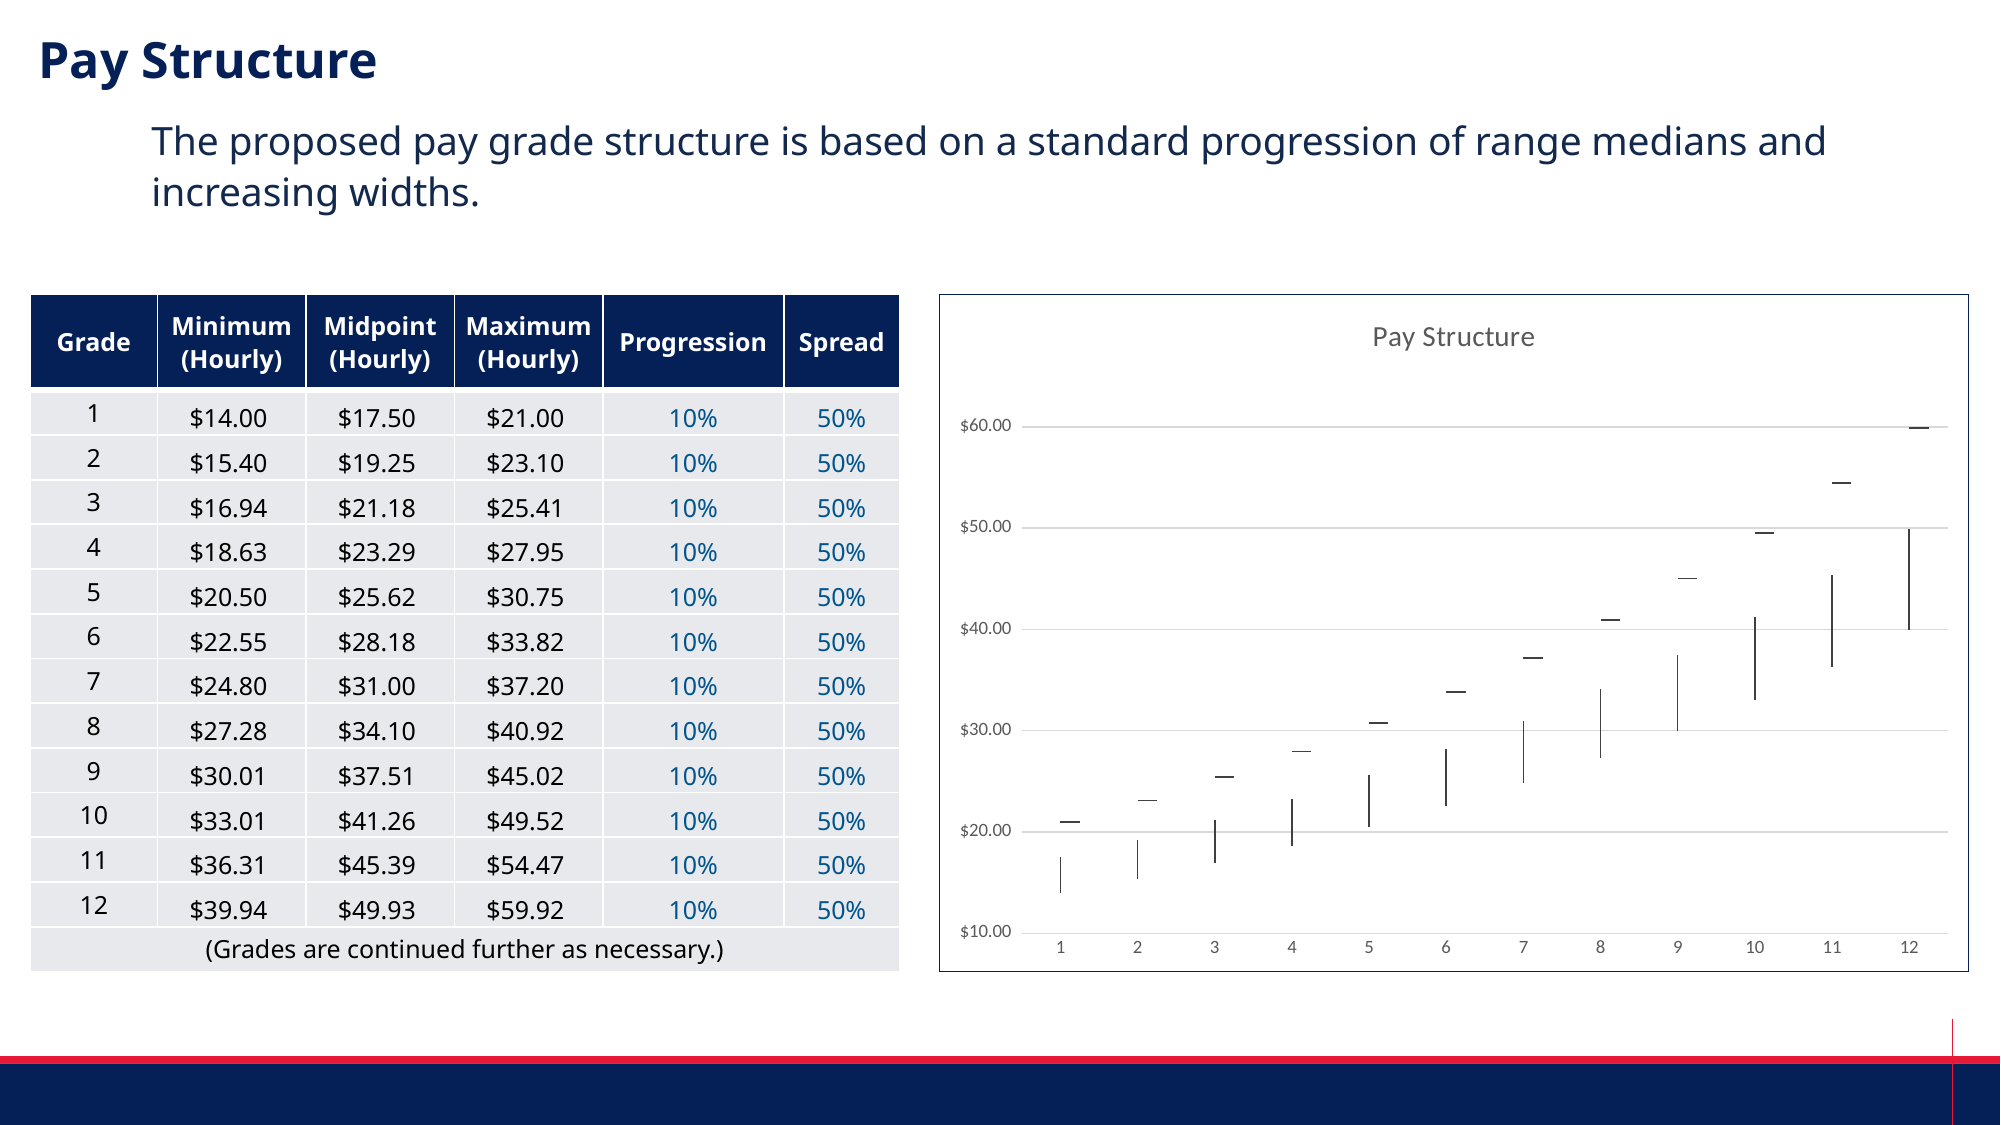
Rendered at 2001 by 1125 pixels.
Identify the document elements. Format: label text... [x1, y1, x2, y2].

table_header Midpoint (Hourly) [307, 295, 454, 387]
table_cell $28.18 [307, 615, 454, 658]
table_cell $24.80 [158, 659, 305, 702]
table_cell 50% [785, 883, 899, 926]
table_cell $21.00 [455, 393, 602, 434]
table_cell 10% [604, 704, 783, 747]
table_cell $49.93 [307, 883, 454, 926]
table_cell $23.10 [455, 436, 602, 479]
text_box [0, 1055, 1952, 1064]
table_cell $21.18 [307, 481, 454, 523]
table_cell $37.51 [307, 749, 454, 792]
table_header Progression [604, 295, 783, 387]
table_cell $27.28 [158, 704, 305, 747]
table_cell 50% [785, 838, 899, 881]
table_cell 8 [31, 704, 157, 747]
table_cell 10% [604, 793, 783, 836]
table_cell $33.01 [158, 793, 305, 836]
table_cell $34.10 [307, 704, 454, 747]
chart [939, 294, 1969, 972]
table_cell $25.41 [455, 481, 602, 523]
table_cell $37.20 [455, 659, 602, 702]
table_cell $45.02 [455, 749, 602, 792]
table_cell $14.00 [158, 393, 305, 434]
table_cell (Grades are continued further as necessary.) [31, 928, 899, 971]
table_cell $41.26 [307, 793, 454, 836]
table_cell 10% [604, 615, 783, 658]
table_cell 4 [31, 525, 157, 568]
table_cell $33.82 [455, 615, 602, 658]
table_cell 50% [785, 615, 899, 658]
table_cell 50% [785, 525, 899, 568]
table_cell 50% [785, 704, 899, 747]
text_box [0, 1064, 1952, 1125]
table_header Grade [31, 295, 157, 387]
table_cell 6 [31, 615, 157, 658]
table_cell $30.75 [455, 570, 602, 613]
table_cell 1 [31, 393, 157, 434]
table_cell $15.40 [158, 436, 305, 479]
table_cell 50% [785, 570, 899, 613]
table_header Spread [785, 295, 899, 387]
table_cell 11 [31, 838, 157, 881]
table_cell $20.50 [158, 570, 305, 613]
table_cell $39.94 [158, 883, 305, 926]
table_cell 10% [604, 838, 783, 881]
table_cell 3 [31, 481, 157, 523]
table_cell $27.95 [455, 525, 602, 568]
table_cell $36.31 [158, 838, 305, 881]
table_cell $23.29 [307, 525, 454, 568]
text_box Pay Structure [23, 21, 394, 97]
table_cell 10 [31, 793, 157, 836]
table_cell $59.92 [455, 883, 602, 926]
table_cell $16.94 [158, 481, 305, 523]
table_cell 50% [785, 481, 899, 523]
table_cell 10% [604, 883, 783, 926]
table_cell 5 [31, 570, 157, 613]
table_cell 50% [785, 793, 899, 836]
table_cell 50% [785, 436, 899, 479]
table_cell 2 [31, 436, 157, 479]
table_cell $18.63 [158, 525, 305, 568]
table_header Maximum (Hourly) [455, 295, 602, 387]
table_cell $25.62 [307, 570, 454, 613]
table_cell 50% [785, 659, 899, 702]
table_cell 50% [785, 749, 899, 792]
table_cell $19.25 [307, 436, 454, 479]
table_cell $40.92 [455, 704, 602, 747]
table_cell 50% [785, 393, 899, 434]
table_cell 7 [31, 659, 157, 702]
table_cell $54.47 [455, 838, 602, 881]
table_cell 12 [31, 883, 157, 926]
table_cell 9 [31, 749, 157, 792]
table_cell $17.50 [307, 393, 454, 434]
table_cell $31.00 [307, 659, 454, 702]
table_cell 10% [604, 525, 783, 568]
table_cell 10% [604, 436, 783, 479]
text_box The proposed pay grade structure is based on a standard progression of range medians and increasing widths. [136, 104, 1933, 222]
table_cell $45.39 [307, 838, 454, 881]
table_cell $22.55 [158, 615, 305, 658]
table_cell 10% [604, 749, 783, 792]
table_header Minimum (Hourly) [158, 295, 305, 387]
table_cell $49.52 [455, 793, 602, 836]
table_cell 10% [604, 659, 783, 702]
table_cell 10% [604, 393, 783, 434]
table_cell 10% [604, 481, 783, 523]
table_cell $30.01 [158, 749, 305, 792]
text_box [1953, 1064, 2000, 1125]
table_cell 10% [604, 570, 783, 613]
text_box [1953, 1055, 2000, 1064]
